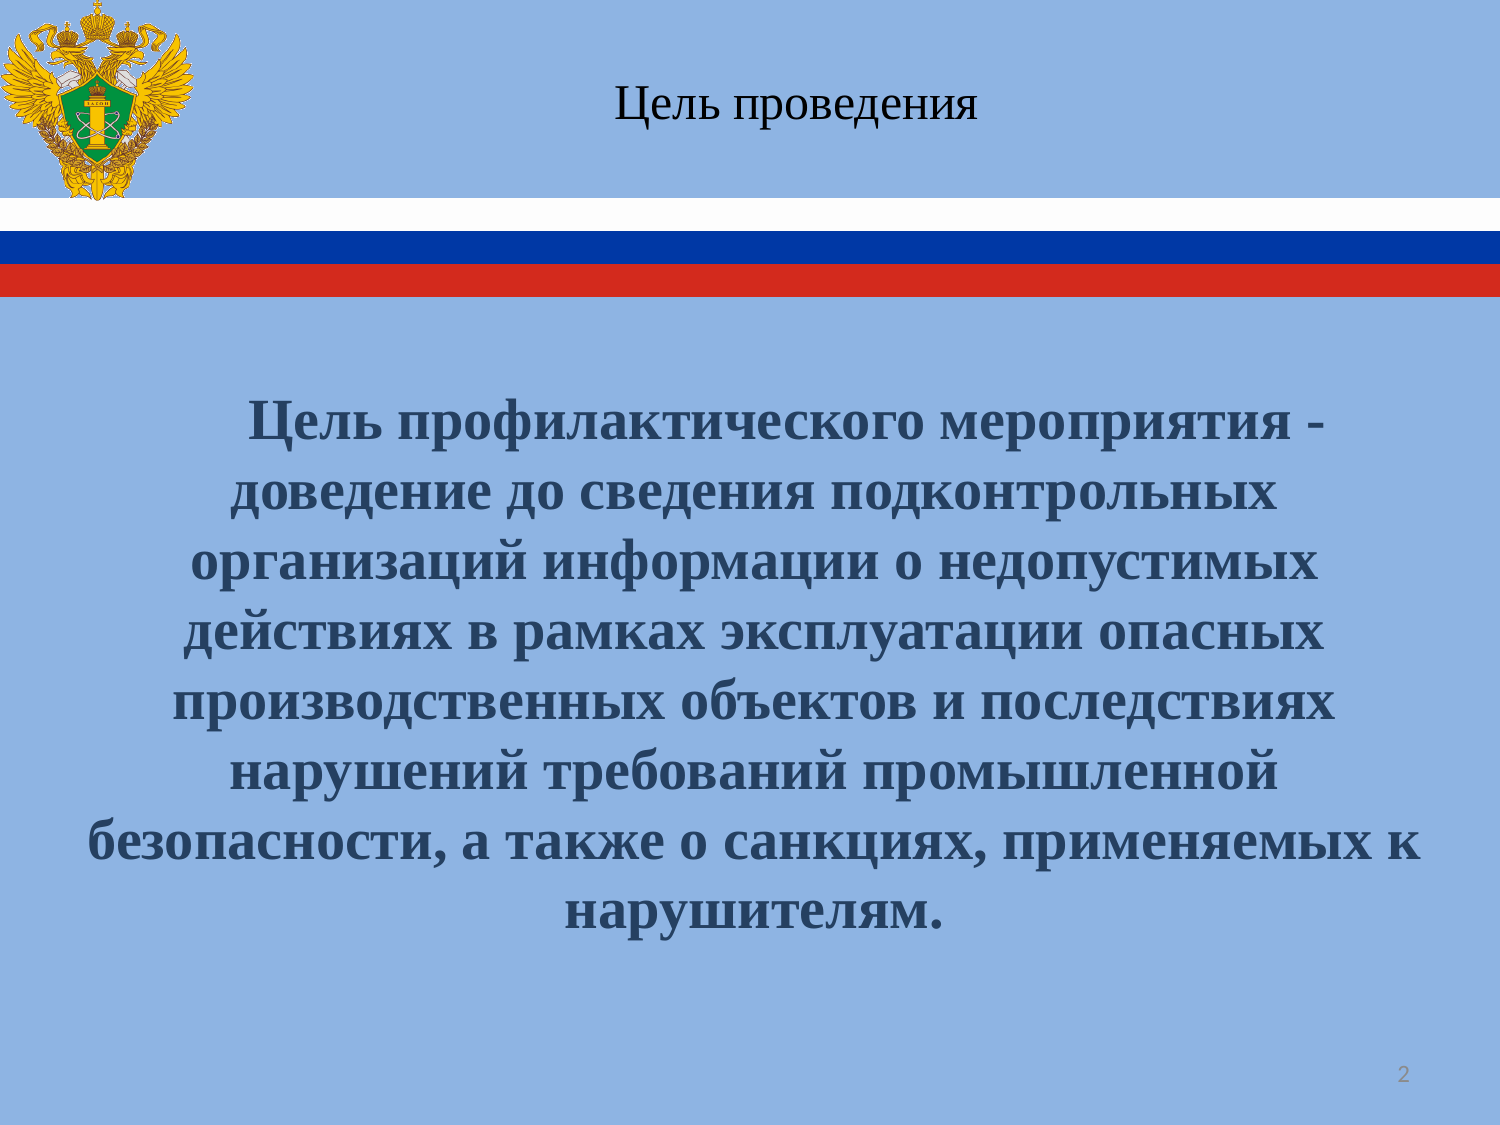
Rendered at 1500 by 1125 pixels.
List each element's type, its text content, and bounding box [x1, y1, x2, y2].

text_box Цель профилактического мероприятия -доведение до сведения подконтрольных организаций информации о недопустимых действиях в рамках эксплуатации опасных производственных объектов и последствиях нарушений требований промышленной безопасности, а также о санкциях, применяемых к нарушителям. [59, 373, 1442, 949]
text_box Цель проведения [218, 62, 1388, 138]
slide_number 2 [1074, 1042, 1425, 1103]
picture [0, 0, 1500, 297]
